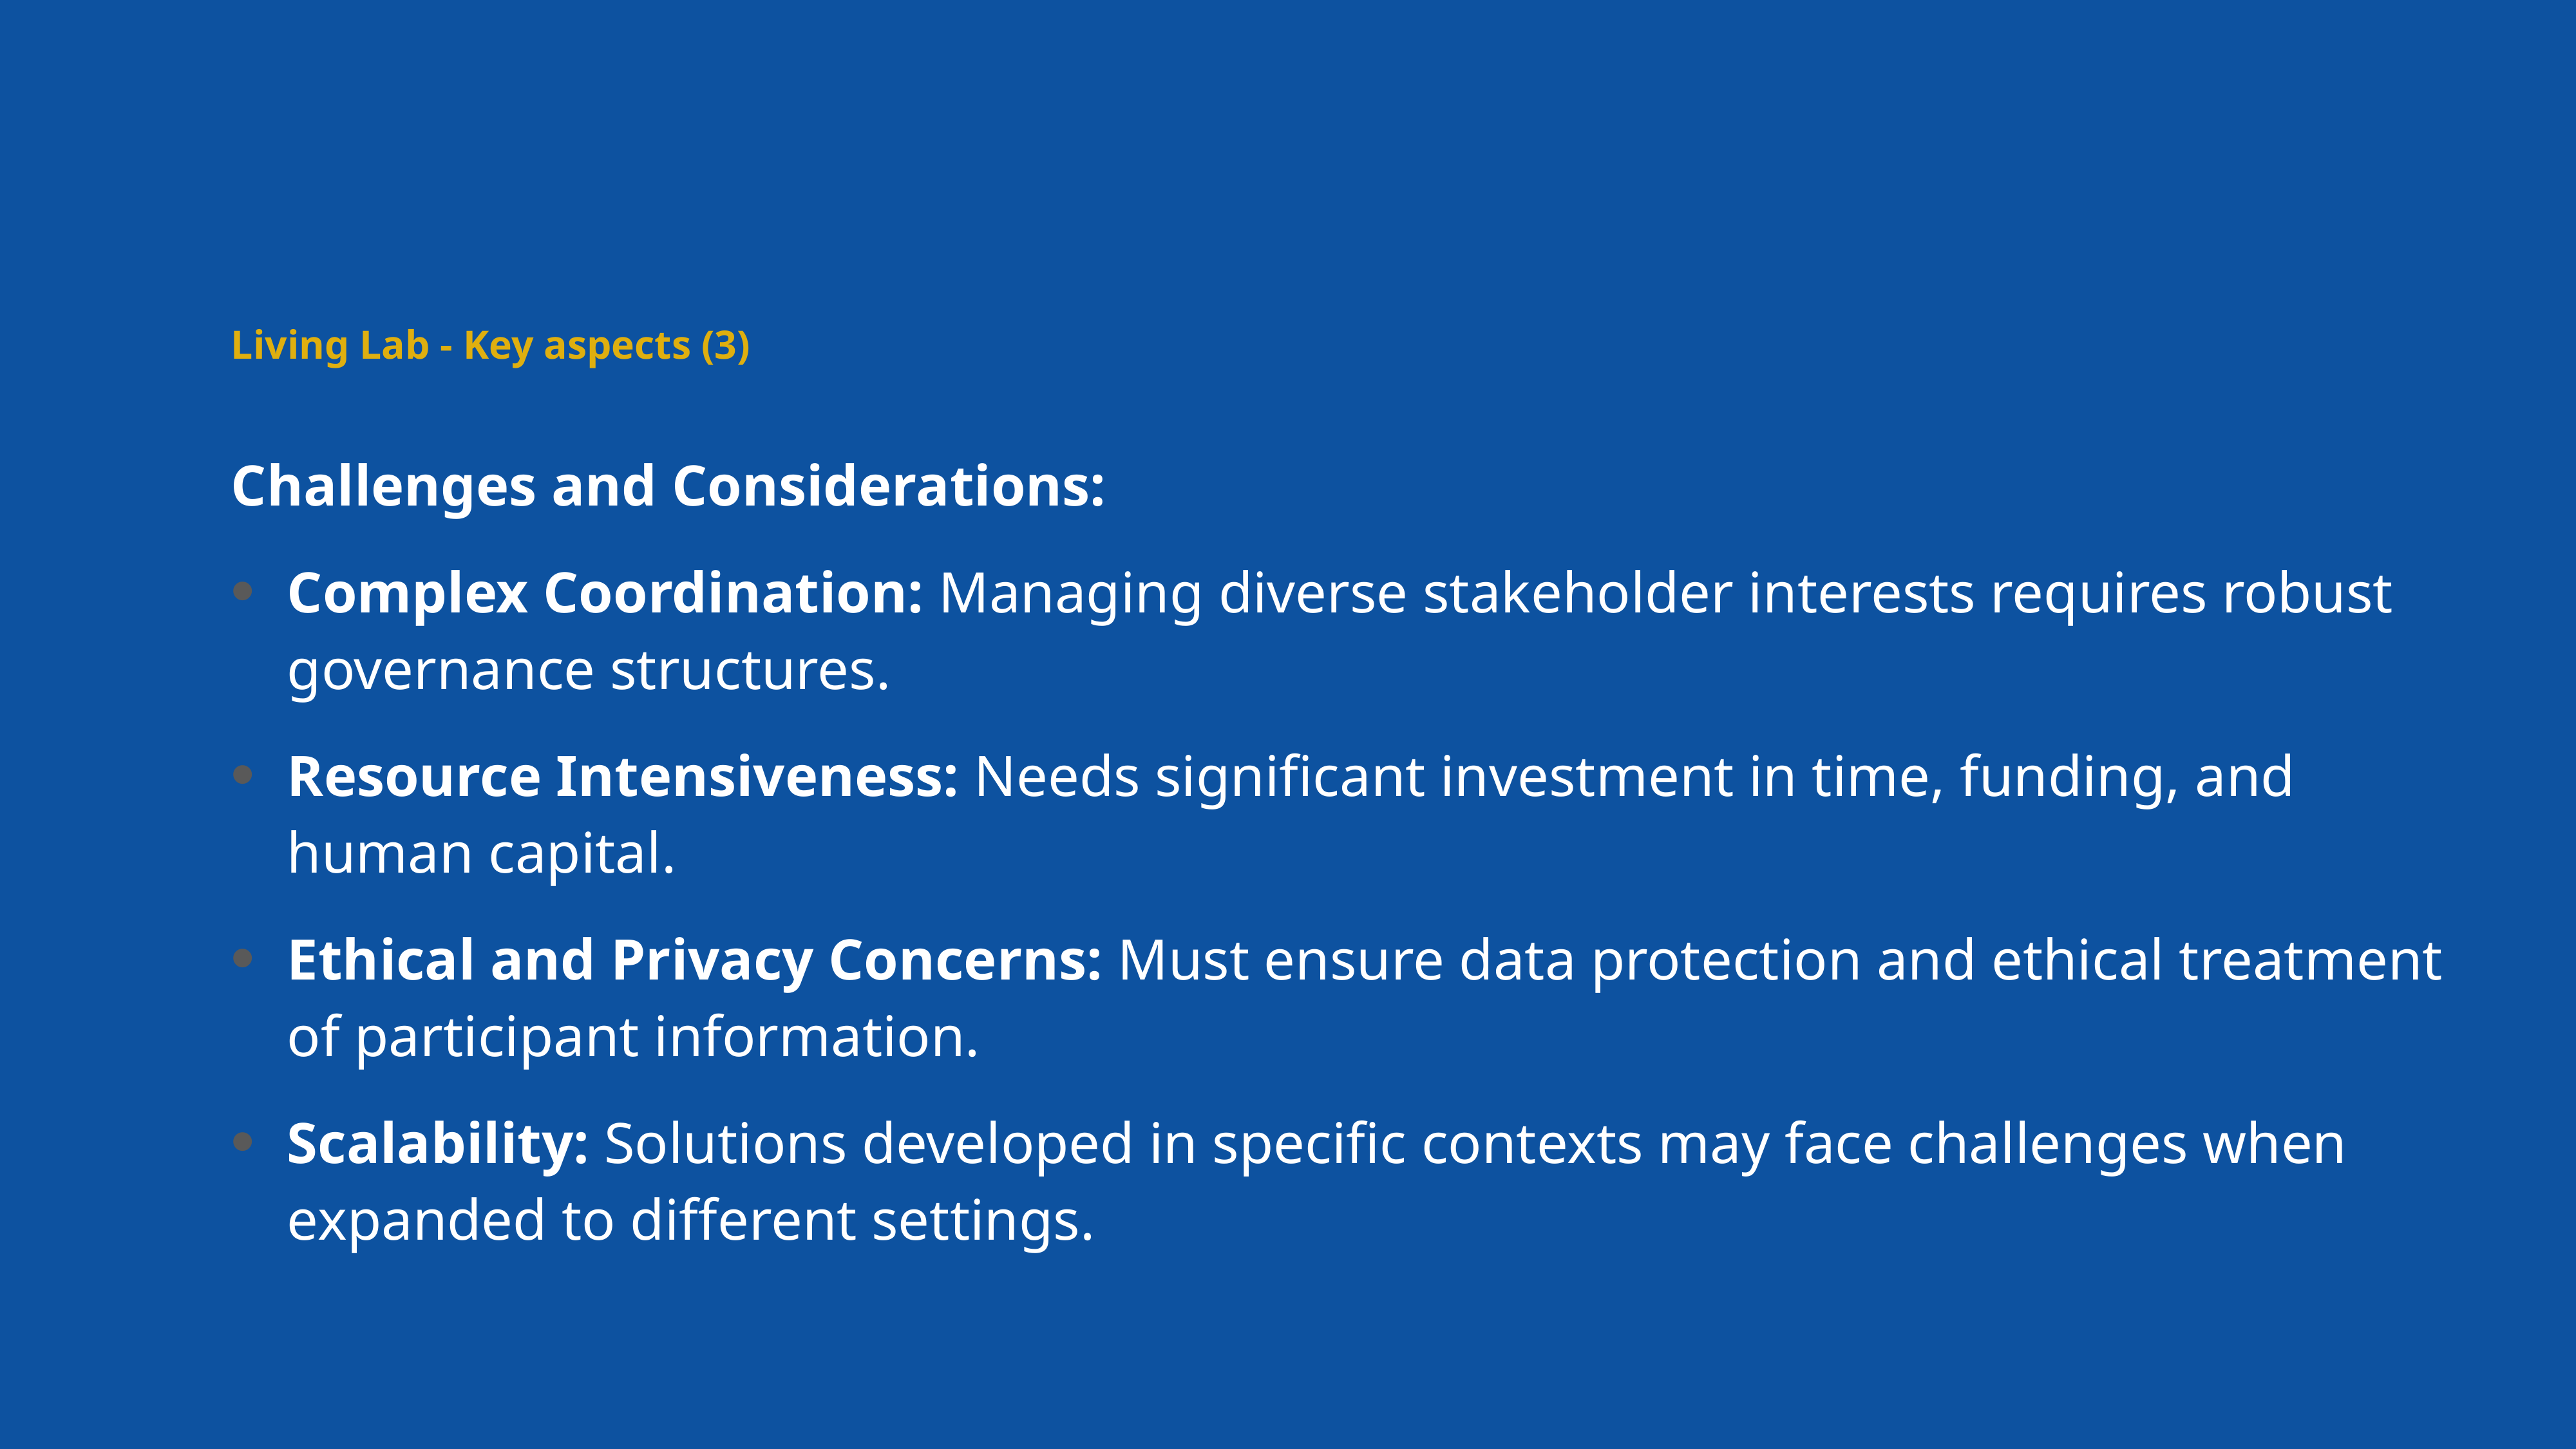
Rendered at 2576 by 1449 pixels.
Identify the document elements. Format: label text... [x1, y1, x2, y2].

list Challenges and Considerations: Complex Coordination: Managing diverse stakeholder interests requires robust governance structures. Resource Intensiveness: Needs significant investment in time, funding, and human capital. Ethical and Privacy Concerns: Must ensure data protection and ethical treatment of participant information. Scalability: Solutions developed in specific contexts may face challenges when expanded to different settings. [205, 413, 2505, 1270]
title Living Lab - Key aspects (3) [205, 294, 2181, 393]
